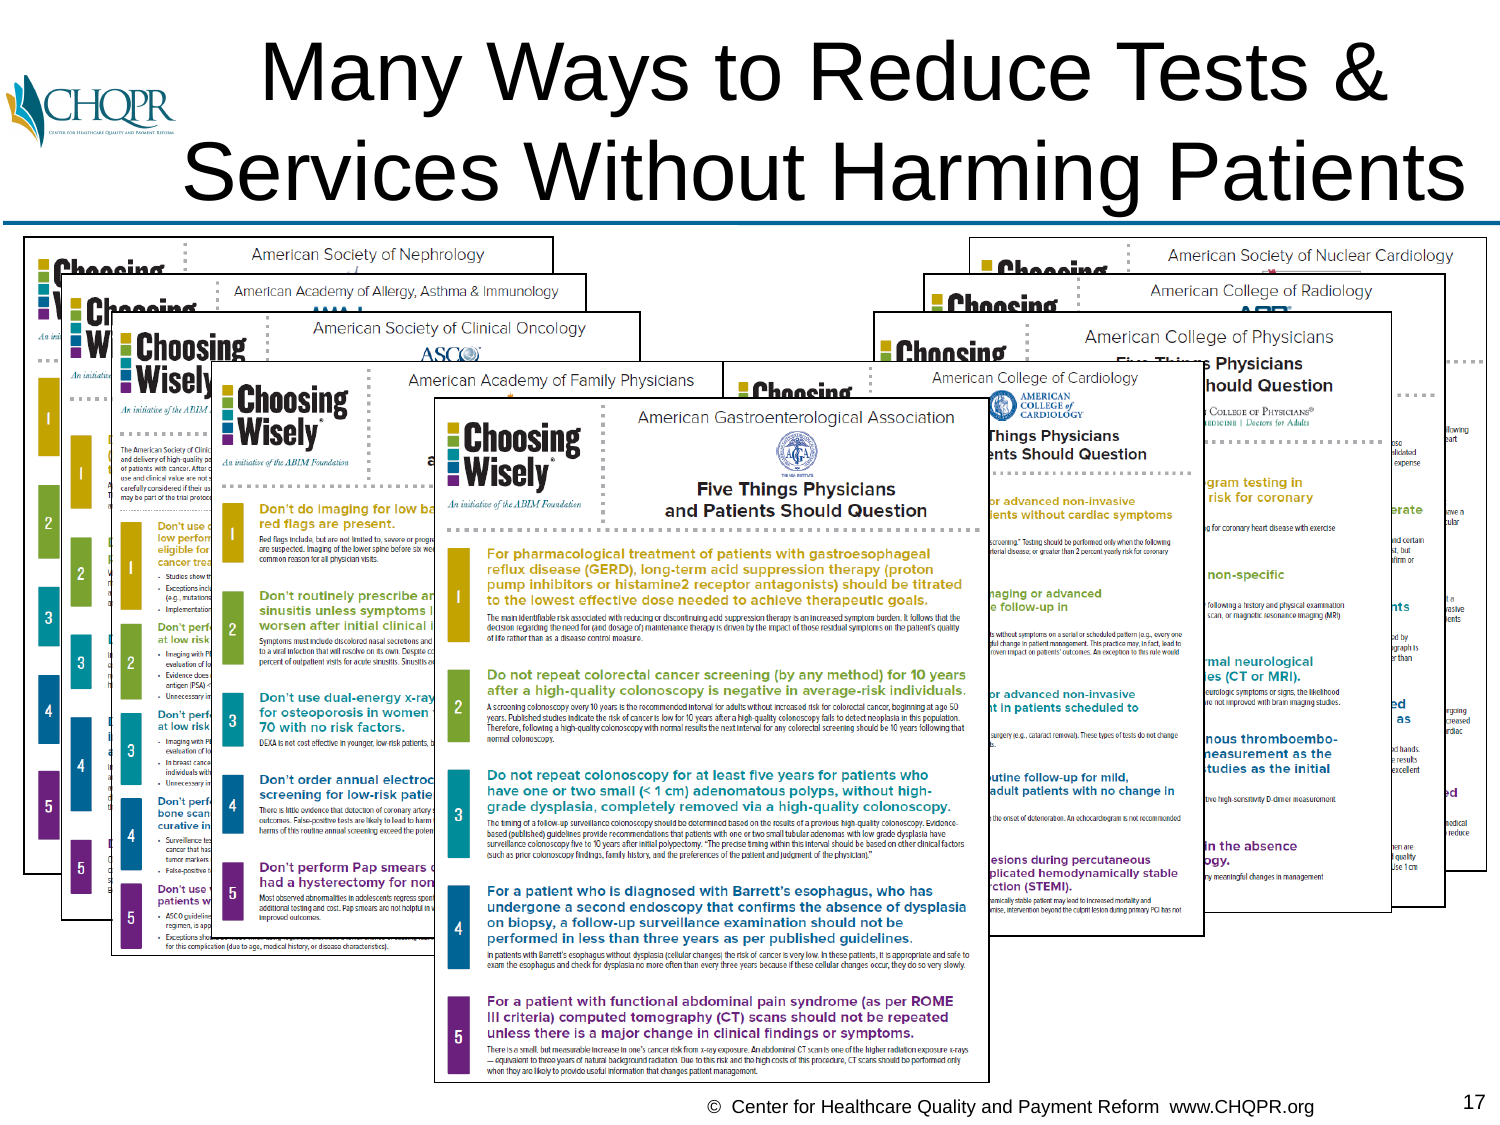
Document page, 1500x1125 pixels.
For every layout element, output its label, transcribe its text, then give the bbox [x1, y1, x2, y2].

picture [6, 75, 162, 148]
title Many Ways to Reduce Tests & Services Without Harming Patients [162, 16, 1488, 219]
picture [24, 237, 1487, 1082]
